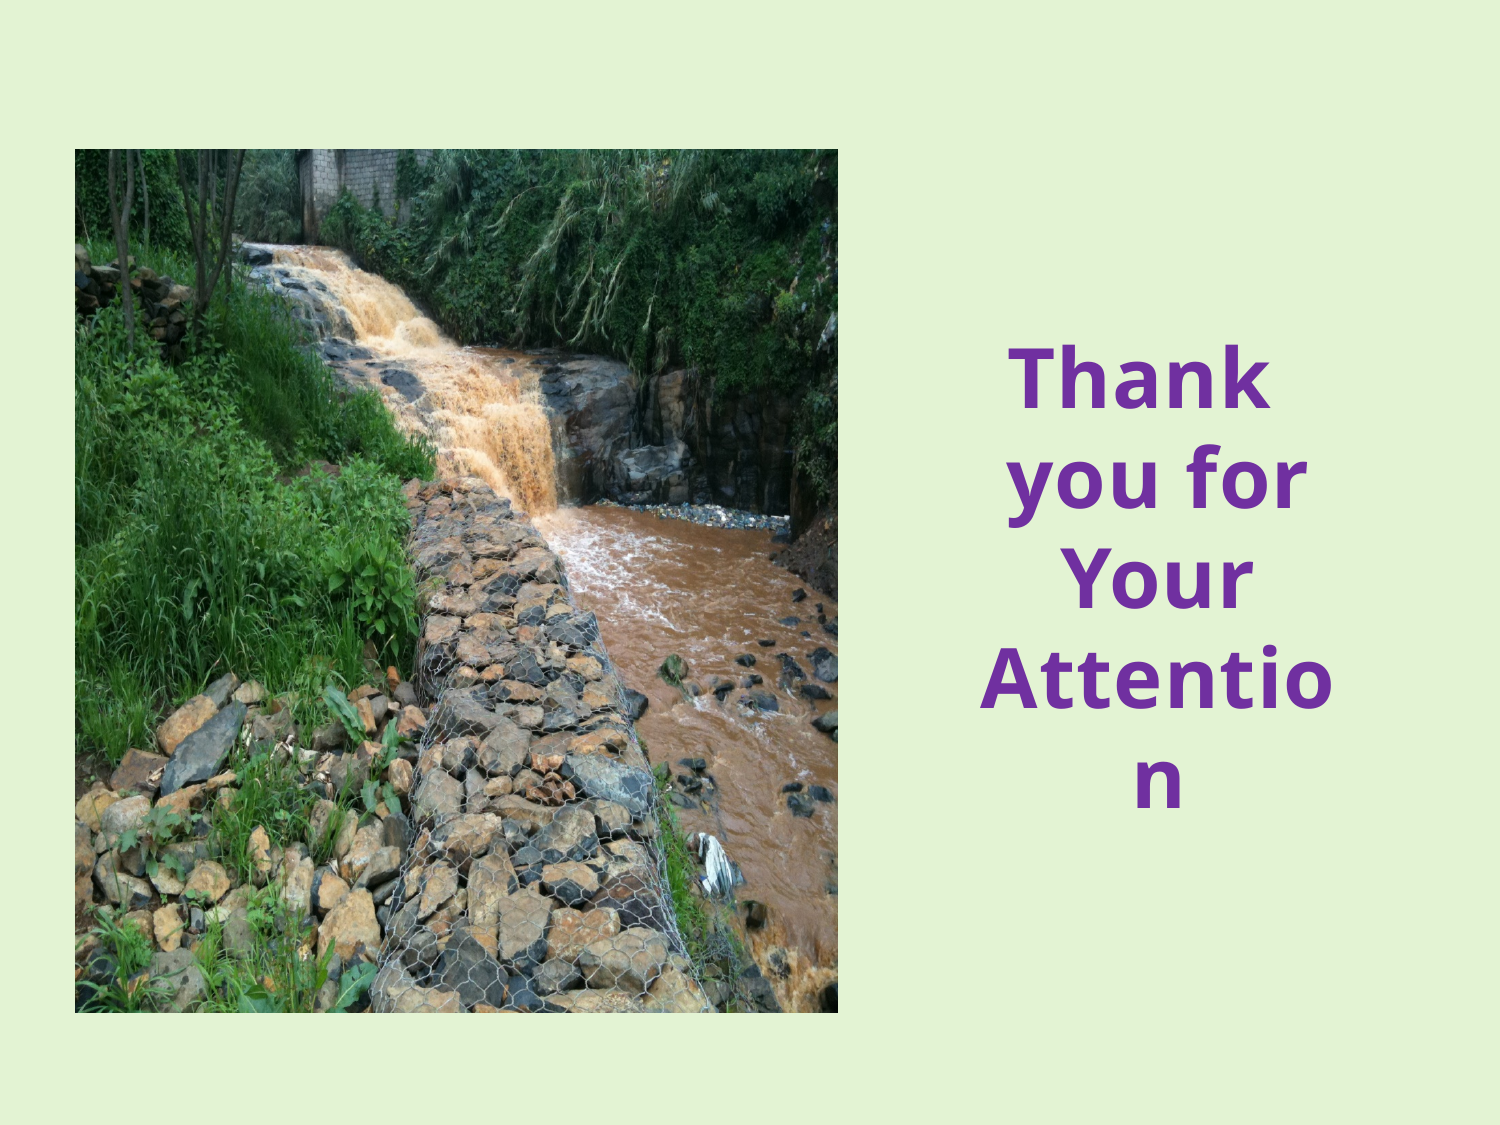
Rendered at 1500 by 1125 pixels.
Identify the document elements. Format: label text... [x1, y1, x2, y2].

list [74, 149, 838, 1013]
list Thank you for Your Attention [849, 149, 1363, 1000]
